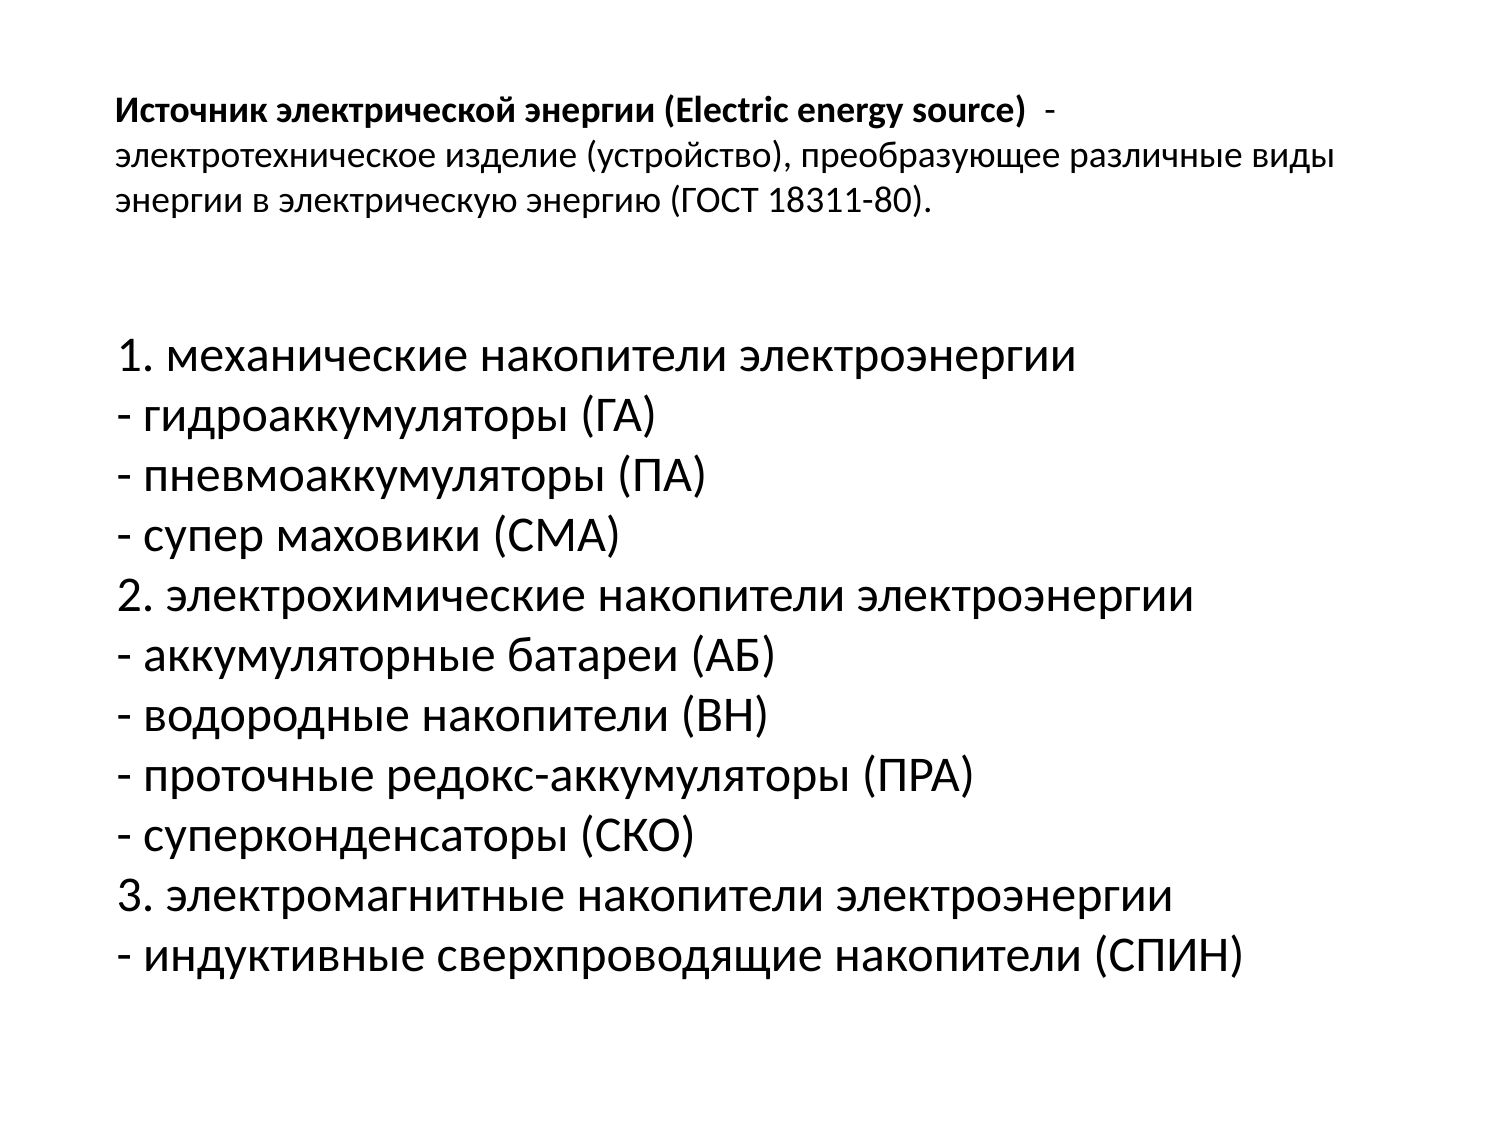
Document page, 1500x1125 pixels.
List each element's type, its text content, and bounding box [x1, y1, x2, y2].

text_box 1. механические накопители электроэнергии - гидроаккумуляторы (ГА) - пневмоаккумуляторы (ПА) - супер маховики (СМА) 2. электрохимические накопители электроэнергии - аккумуляторные батареи (АБ) - водородные накопители (ВН) - проточные редокс-аккумуляторы (ПРА) - суперконденсаторы (СКО) 3. электромагнитные накопители электроэнергии - индуктивные сверхпроводящие накопители (СПИН) [101, 314, 1319, 990]
text_box Источник электрической энергии (Electric energy source) - электротехническое изделие (устройство), преобразующее различные виды энергии в электрическую энергию (ГОСТ 18311-80). [100, 78, 1388, 228]
